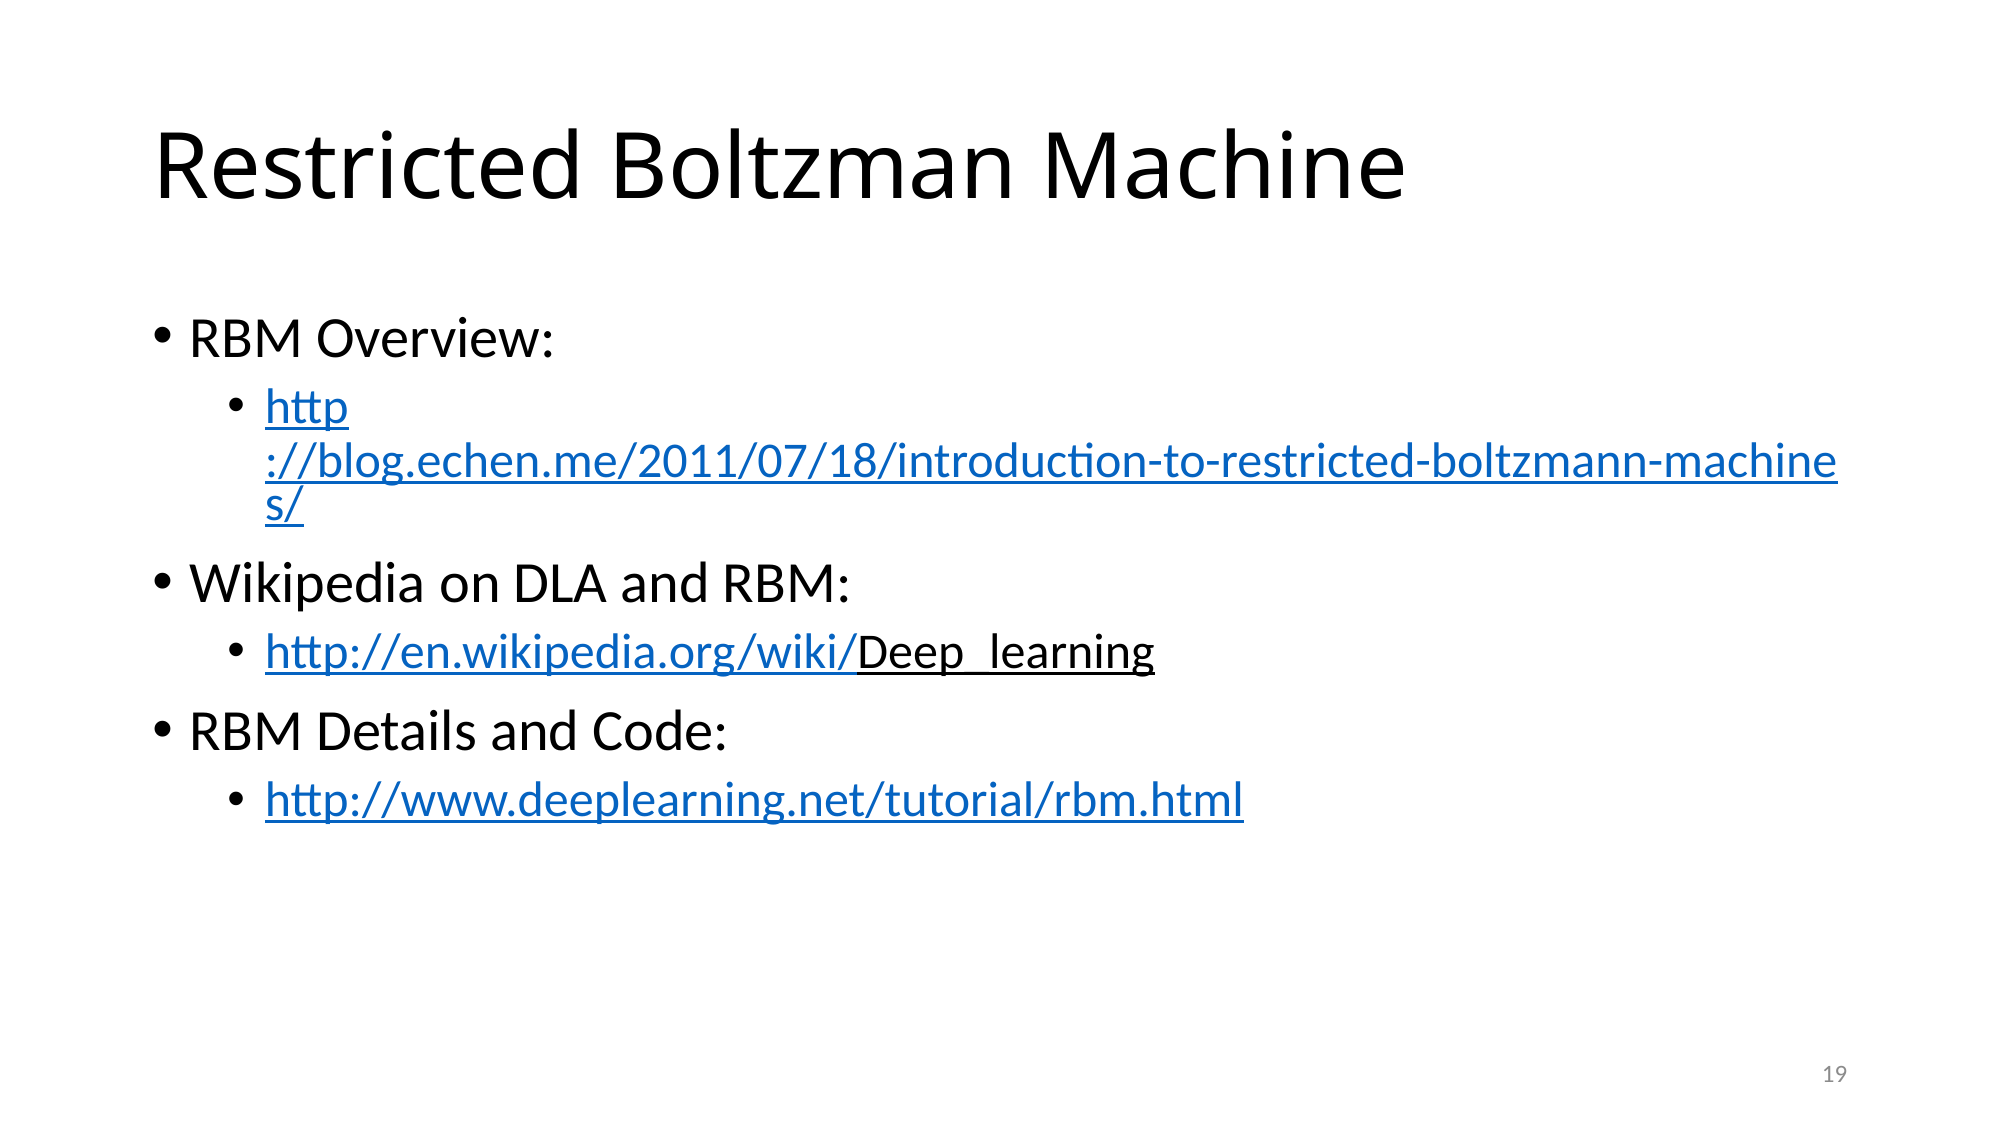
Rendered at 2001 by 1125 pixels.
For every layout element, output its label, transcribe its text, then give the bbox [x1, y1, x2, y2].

slide_number 19 [1412, 1042, 1863, 1103]
title Restricted Boltzman Machine [137, 59, 1863, 278]
list RBM Overview: http://blog.echen.me/2011/07/18/introduction-to-restricted-boltzmann-machines/ Wikipedia on DLA and RBM: http://en.wikipedia.org/wiki/Deep_learning RBM Details and Code: http://www.deeplearning.net/tutorial/rbm.html [137, 299, 1863, 1014]
